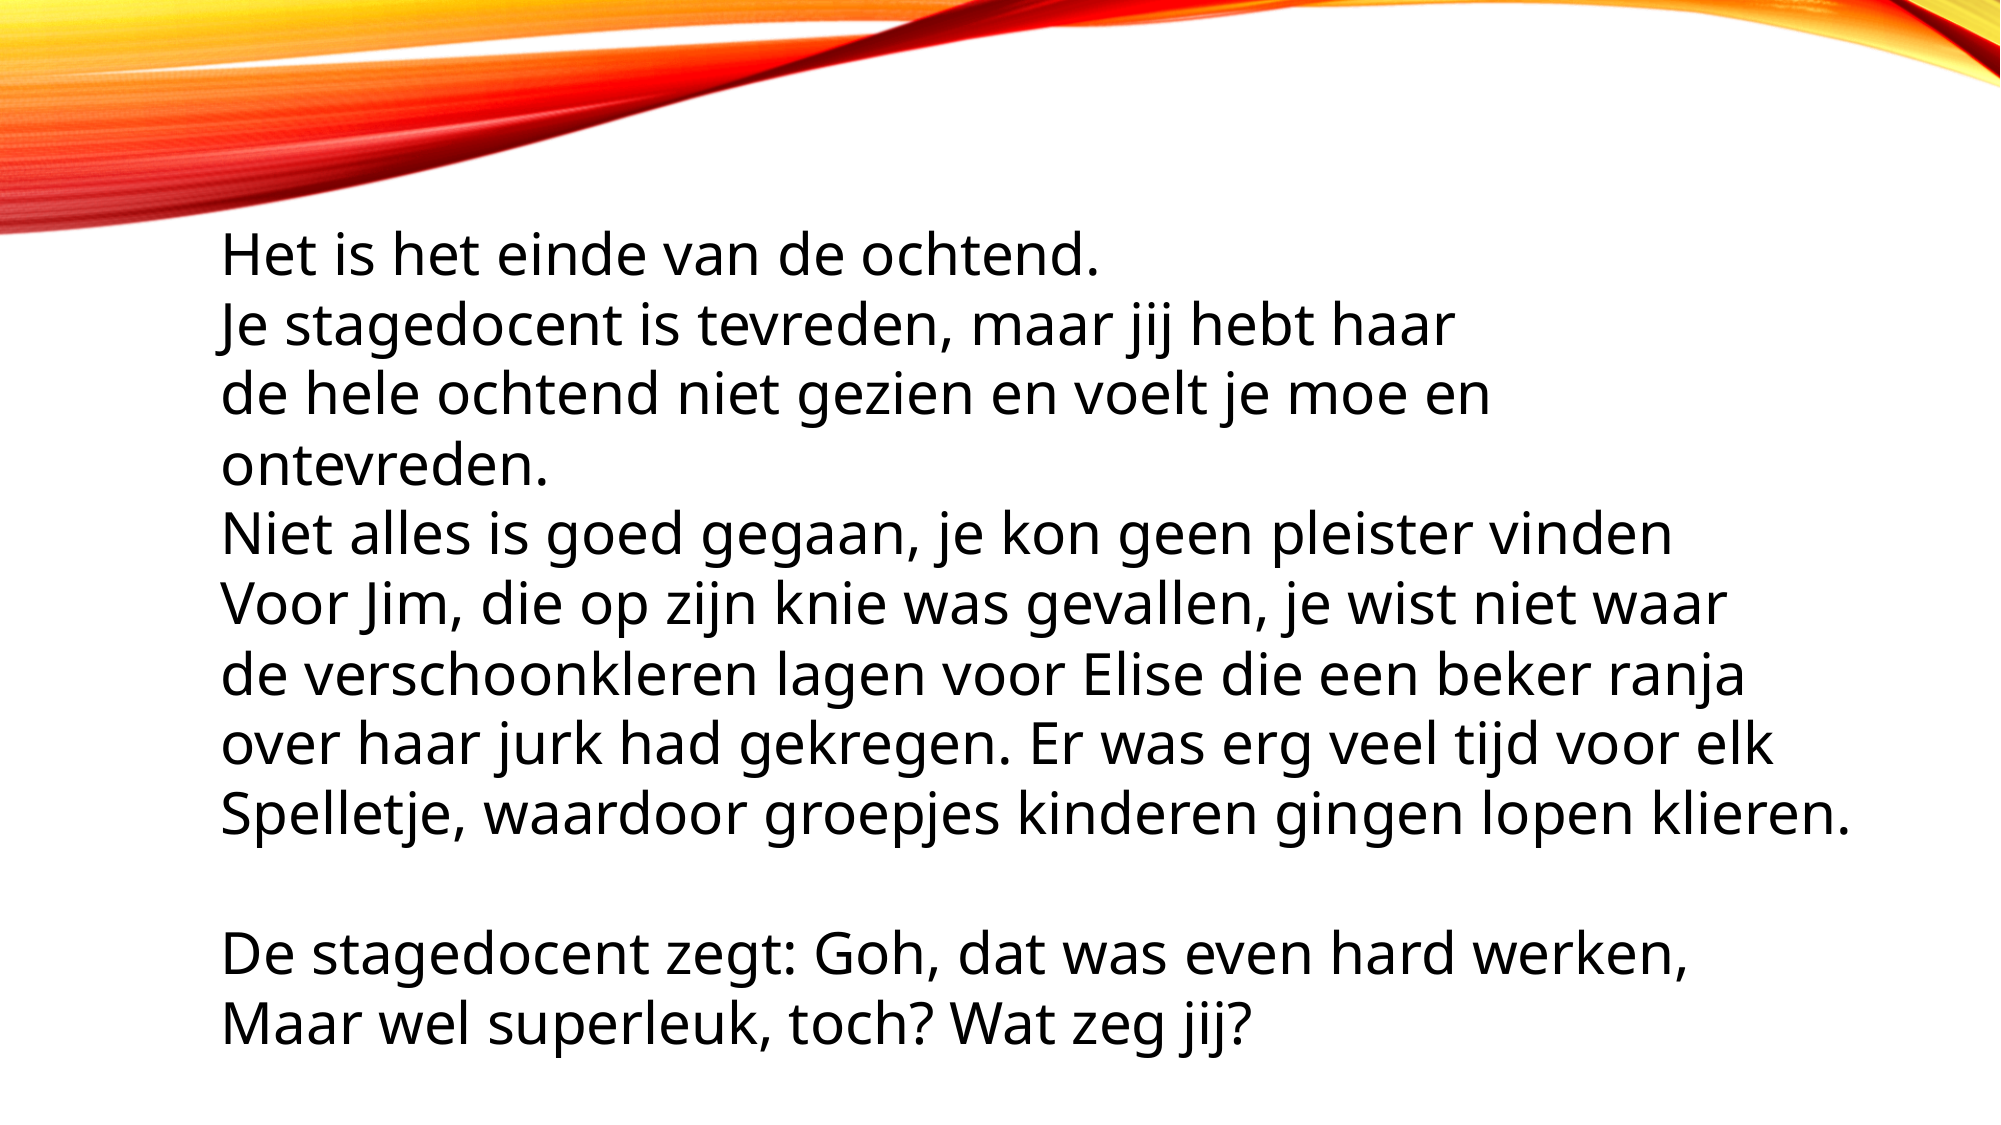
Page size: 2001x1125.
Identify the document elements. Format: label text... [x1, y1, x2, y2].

picture [0, 0, 2000, 237]
text_box Het is het einde van de ochtend. Je stagedocent is tevreden, maar jij hebt haar de hele ochtend niet gezien en voelt je moe en ontevreden. Niet alles is goed gegaan, je kon geen pleister vinden Voor Jim, die op zijn knie was gevallen, je wist niet waar de verschoonkleren lagen voor Elise die een beker ranja over haar jurk had gekregen. Er was erg veel tijd voor elk Spelletje, waardoor groepjes kinderen gingen lopen klieren. De stagedocent zegt: Goh, dat was even hard werken, Maar wel superleuk, toch? Wat zeg jij? [205, 209, 1867, 1064]
